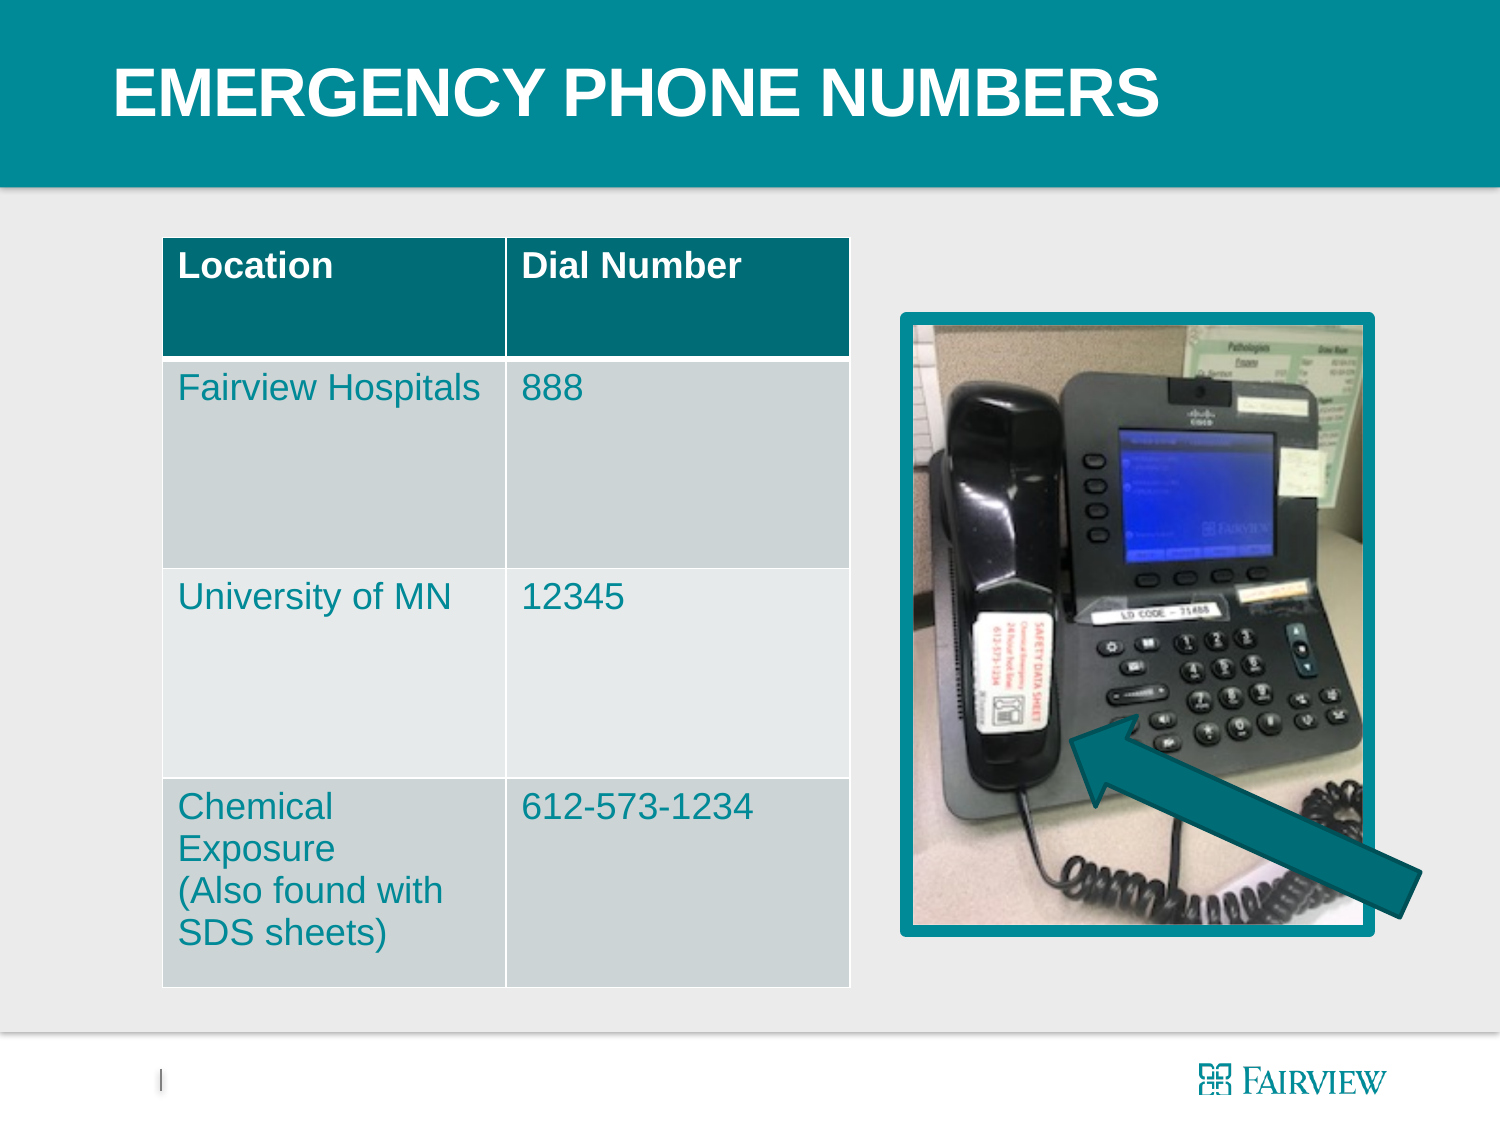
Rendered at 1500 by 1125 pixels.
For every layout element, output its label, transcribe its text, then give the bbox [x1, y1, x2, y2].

table_cell 888 [507, 362, 849, 568]
table_cell Chemical Exposure (Also found with SDS sheets) [163, 779, 505, 987]
table_cell Fairview Hospitals [163, 362, 505, 568]
table_cell University of MN [163, 569, 505, 777]
picture [837, 326, 1438, 924]
table_cell 612-573-1234 [507, 779, 849, 987]
table_header Dial Number [507, 238, 849, 356]
title EMERGENCY PHONE NUMBERS [112, 58, 1388, 134]
table_cell 12345 [507, 569, 832, 777]
table_header Location [163, 238, 505, 356]
text_box [1265, 859, 1423, 920]
